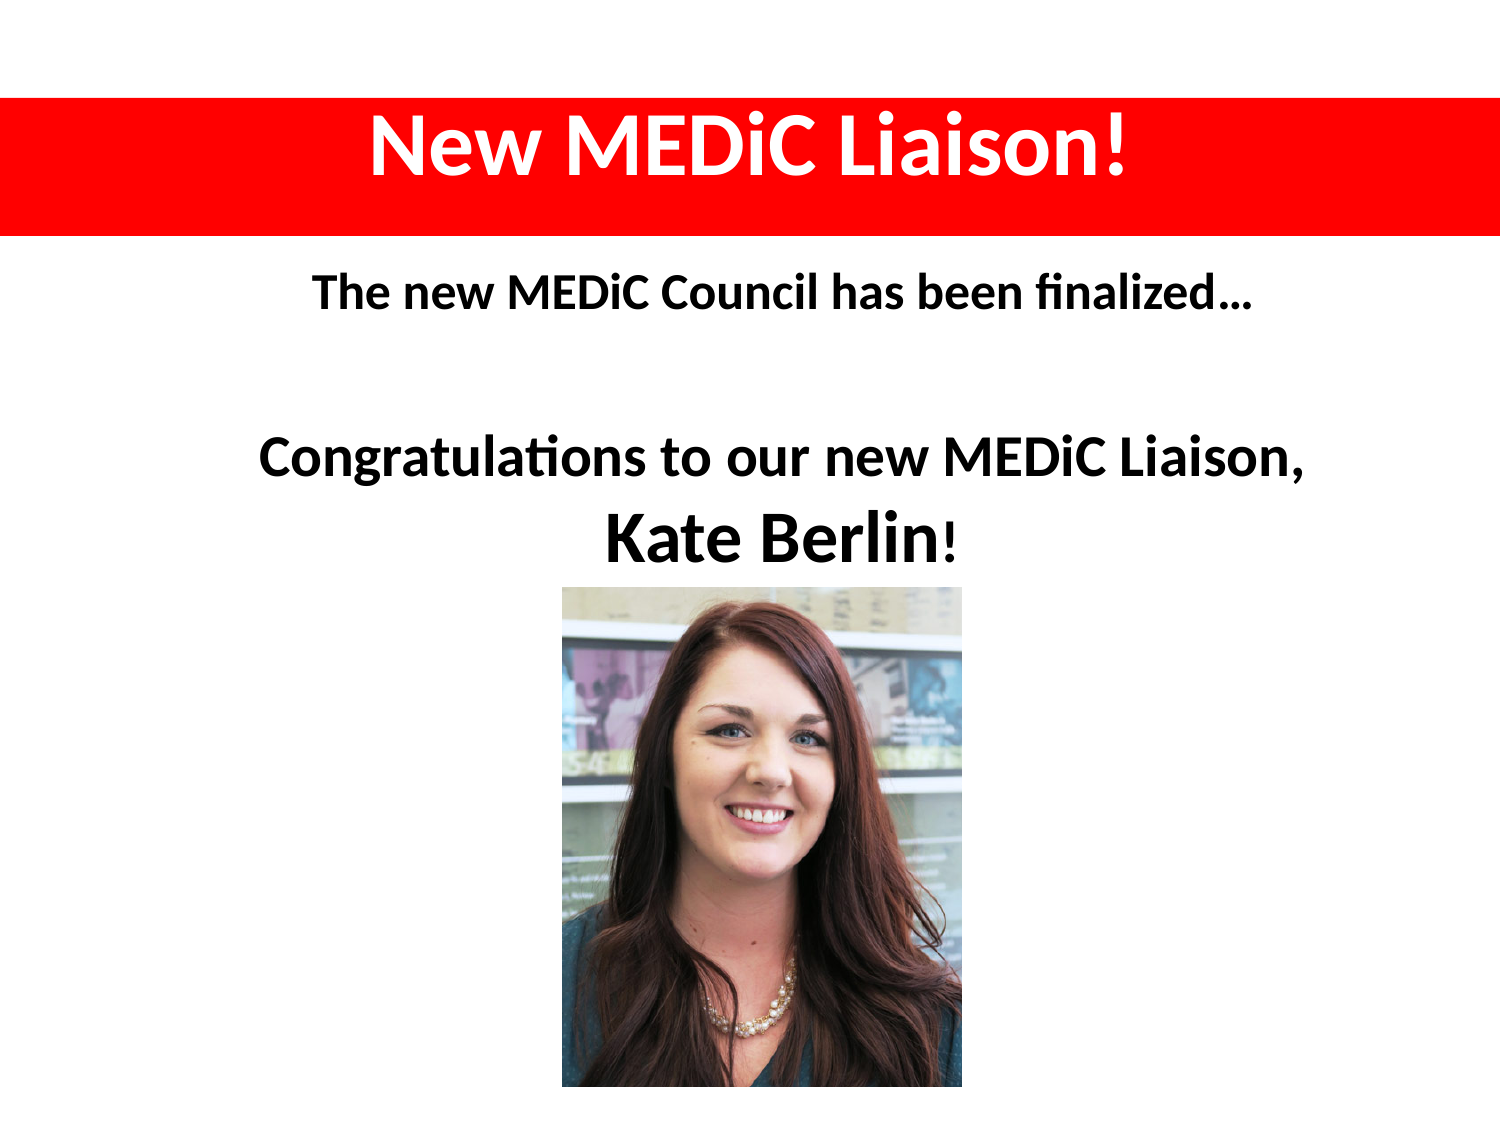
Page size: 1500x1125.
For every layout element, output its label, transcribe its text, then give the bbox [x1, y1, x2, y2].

list The new MEDiC Council has been finalized… Congratulations to our new MEDiC Liaison, Kate Berlin! [99, 249, 1394, 588]
title New MEDiC Liaison! [75, 45, 1425, 233]
picture [562, 587, 962, 1088]
text_box [0, 96, 1500, 238]
